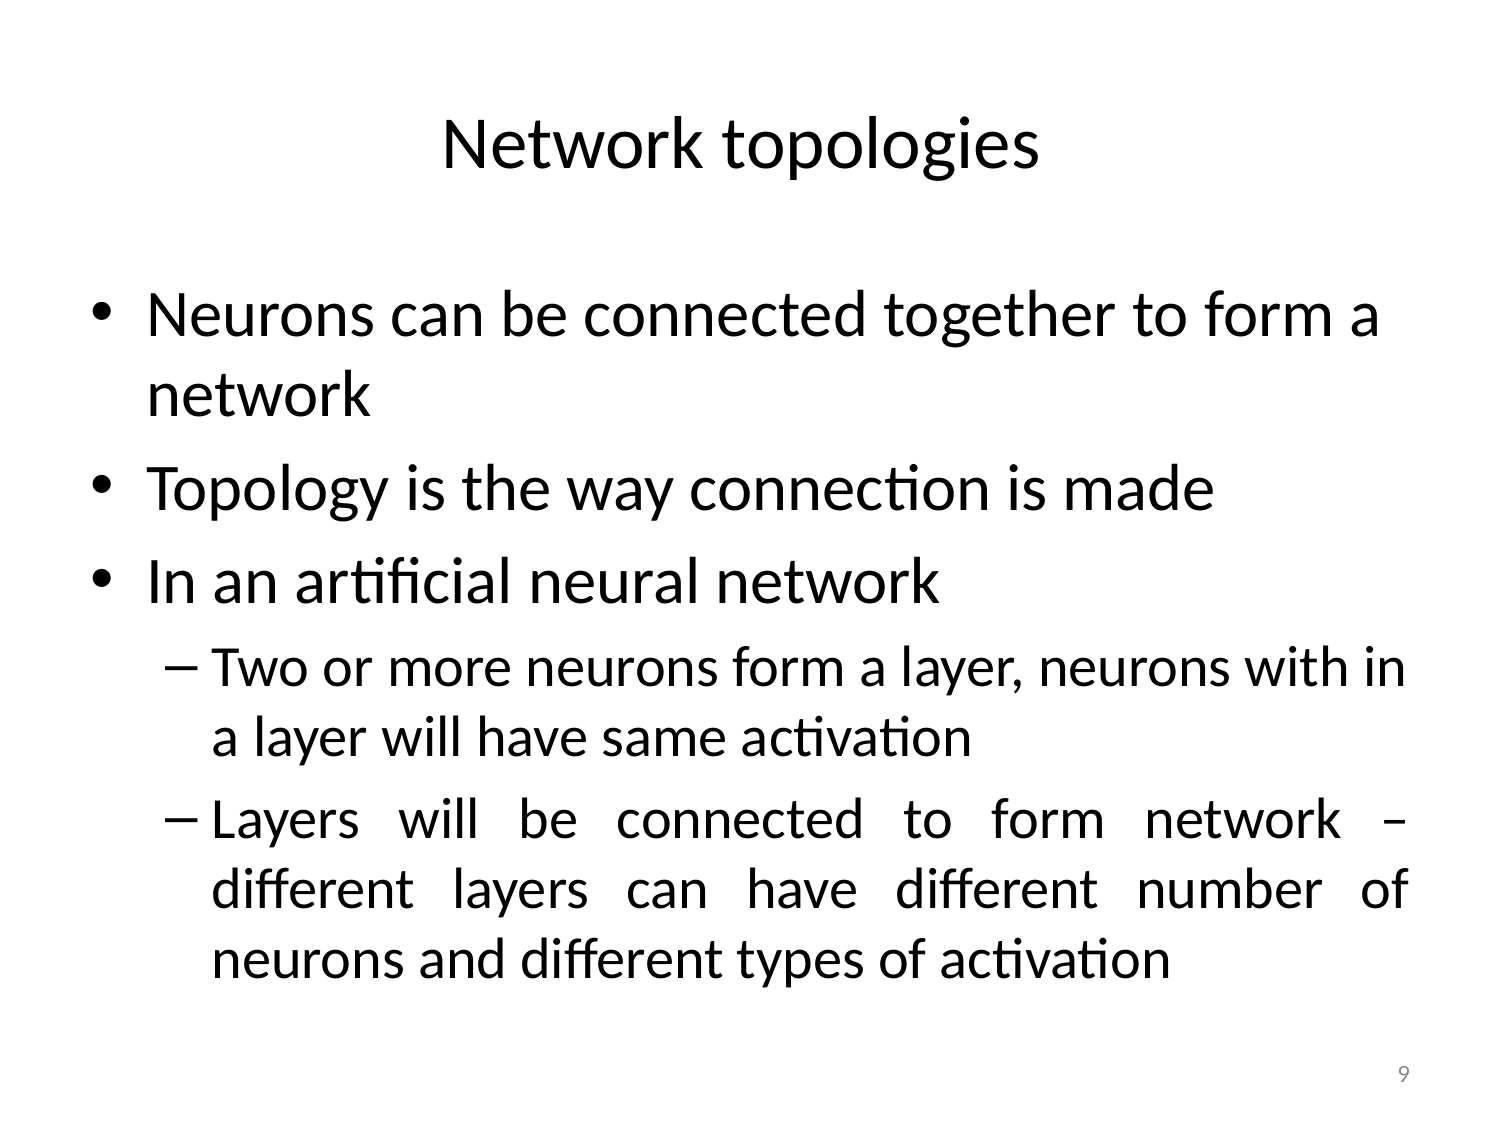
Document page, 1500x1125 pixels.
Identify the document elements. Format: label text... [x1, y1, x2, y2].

slide_number 9 [1074, 1042, 1425, 1103]
title Network topologies [75, 45, 1425, 233]
list Neurons can be connected together to form a network Topology is the way connection is made In an artificial neural network Two or more neurons form a layer, neurons with in a layer will have same activation Layers will be connected to form network – different layers can have different number of neurons and different types of activation [75, 262, 1425, 1005]
